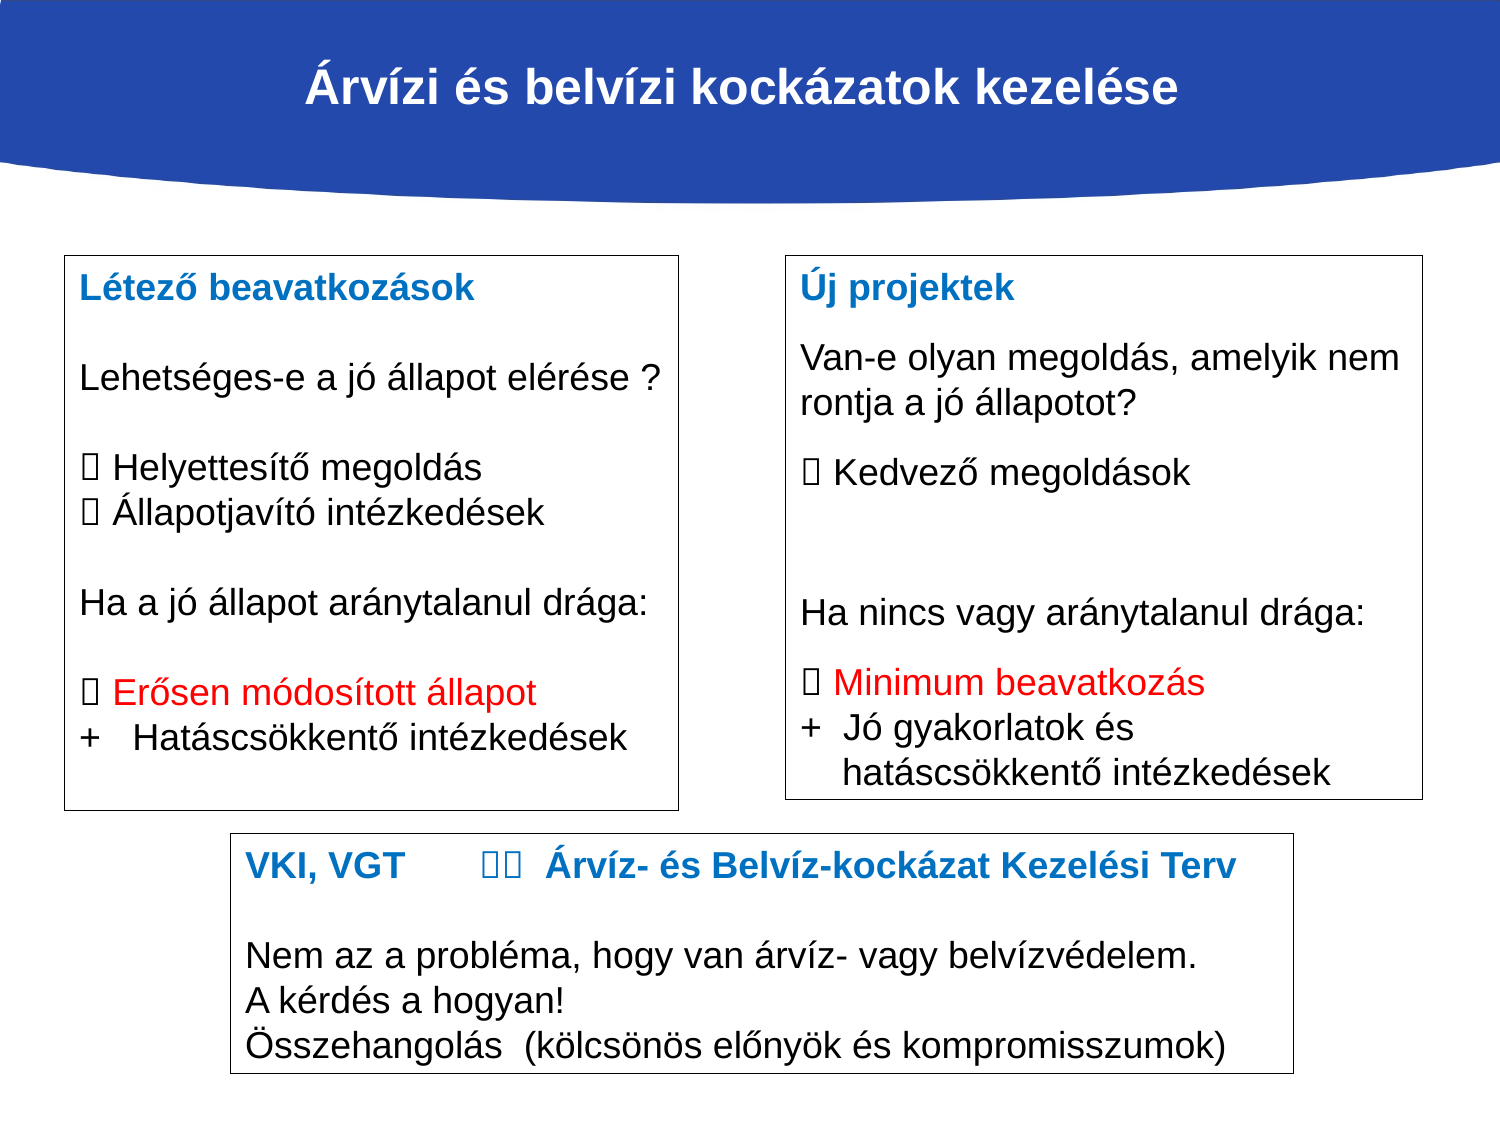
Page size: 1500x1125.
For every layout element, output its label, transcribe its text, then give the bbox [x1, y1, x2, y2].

text_box VKI, VGT  Árvíz- és Belvíz-kockázat Kezelési Terv Nem az a probléma, hogy van árvíz- vagy belvízvédelem. A kérdés a hogyan! Összehangolás (kölcsönös előnyök és kompromisszumok) [230, 833, 1294, 1074]
text_box Új projektek Van-e olyan megoldás, amelyik nem rontja a jó állapotot?  Kedvező megoldások Ha nincs vagy aránytalanul drága:  Minimum beavatkozás + Jó gyakorlatok és hatáscsökkentő intézkedések [785, 255, 1423, 800]
text_box Létező beavatkozások Lehetséges-e a jó állapot elérése ?  Helyettesítő megoldás  Állapotjavító intézkedések Ha a jó állapot aránytalanul drága:  Erősen módosított állapot + Hatáscsökkentő intézkedések [64, 255, 679, 811]
picture [0, 0, 1500, 1125]
title Árvízi és belvízi kockázatok kezelése [73, 7, 1425, 161]
